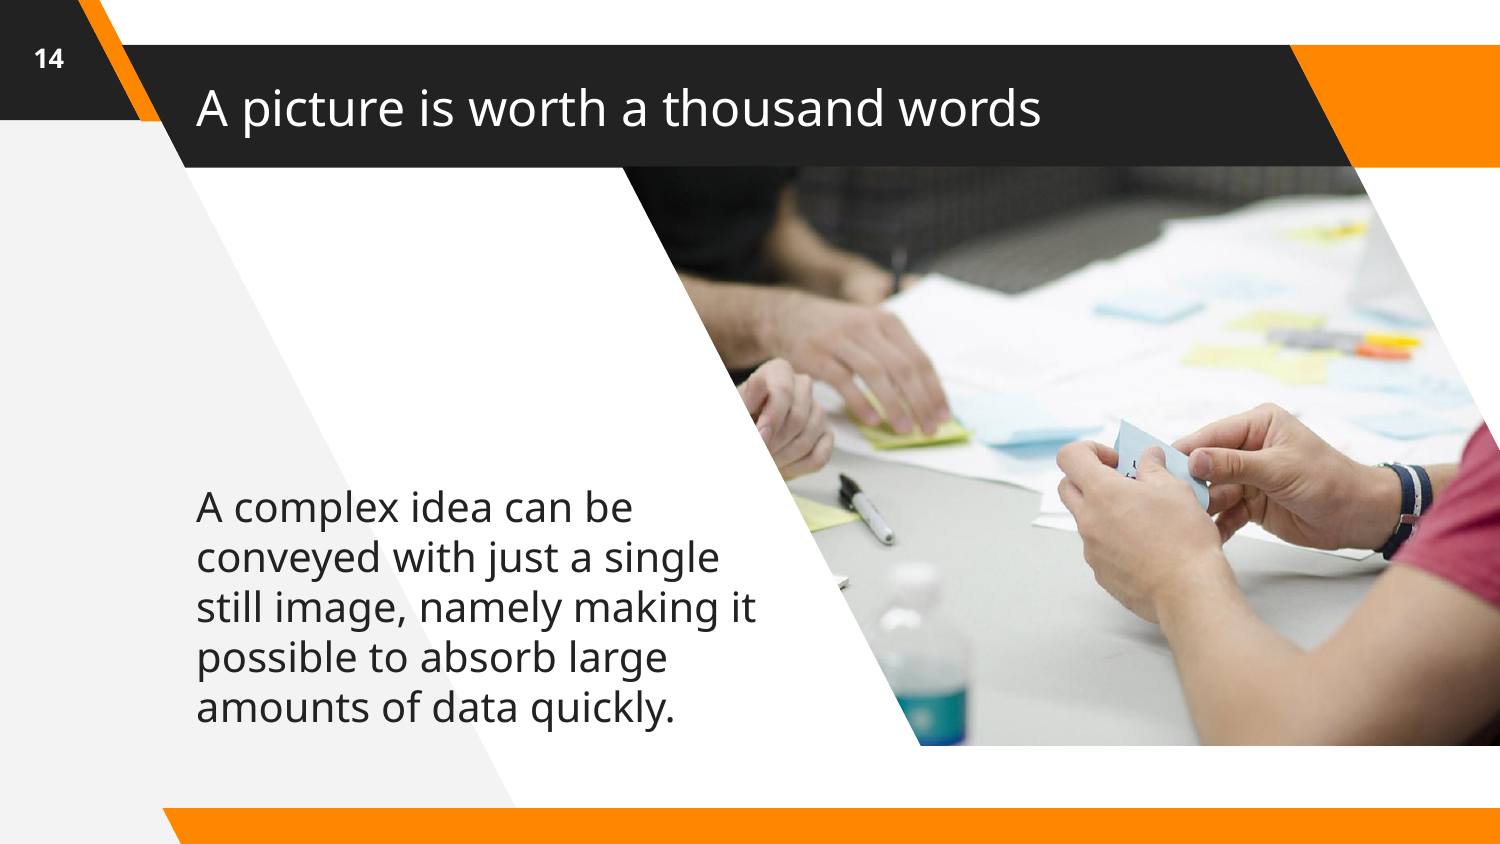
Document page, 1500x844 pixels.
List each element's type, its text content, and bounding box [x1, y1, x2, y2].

picture [621, 166, 1500, 747]
slide_number 14 [0, 0, 98, 121]
title A picture is worth a thousand words [181, 45, 1285, 169]
list A complex idea can be conveyed with just a single still image, namely making it possible to absorb large amounts of data quickly. [181, 399, 616, 746]
